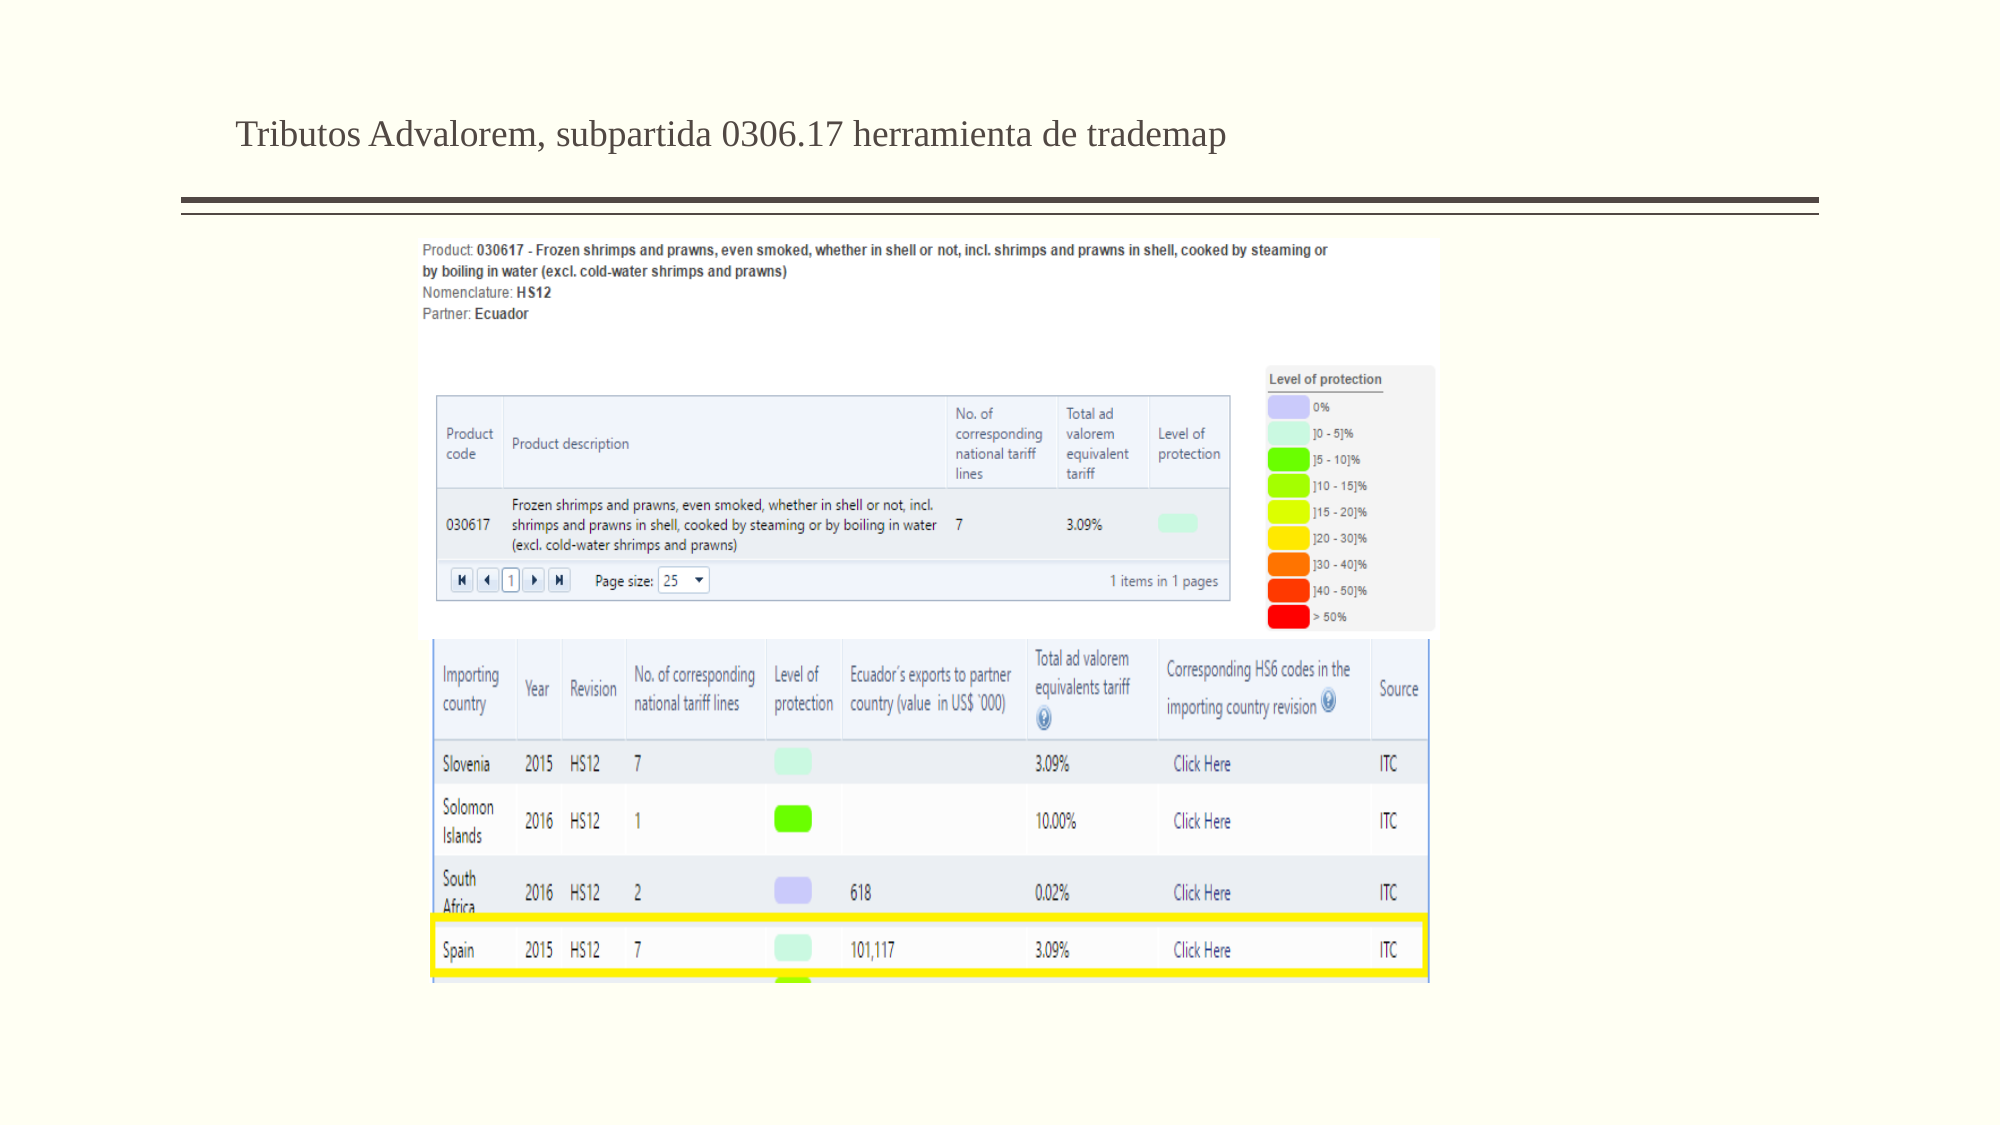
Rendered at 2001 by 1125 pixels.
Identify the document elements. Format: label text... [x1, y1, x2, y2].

picture [418, 238, 1440, 983]
text_box Tributos Advalorem, subpartida 0306.17 herramienta de trademap [220, 101, 1440, 161]
